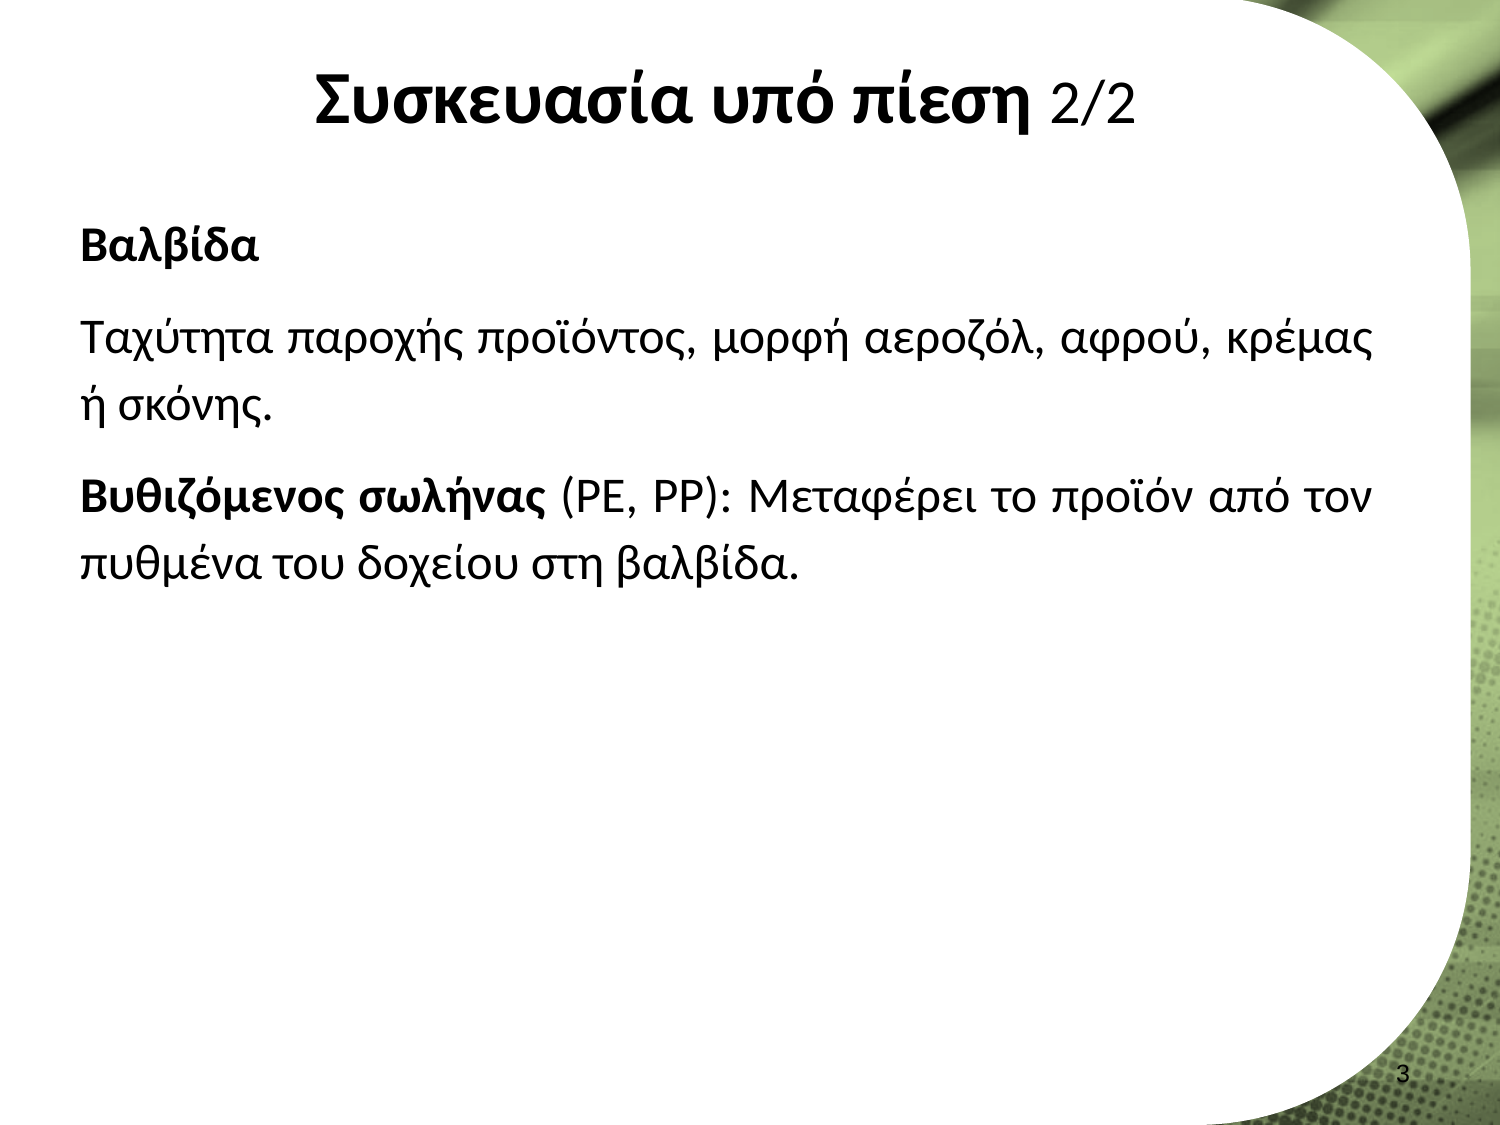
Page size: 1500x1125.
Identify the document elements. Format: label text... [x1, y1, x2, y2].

slide_number 2 [1074, 1042, 1425, 1103]
list Βαλβίδα Ταχύτητα παροχής προϊόντος, μορφή αεροζόλ, αφρού, κρέμας ή σκόνης. Βυθιζόμενος σωλήνας (PE, PP): Μεταφέρει το προϊόν από τον πυθμένα του δοχείου στη βαλβίδα. [64, 196, 1388, 1024]
title Συσκευασία υπό πίεση 2/2 [41, 19, 1412, 169]
